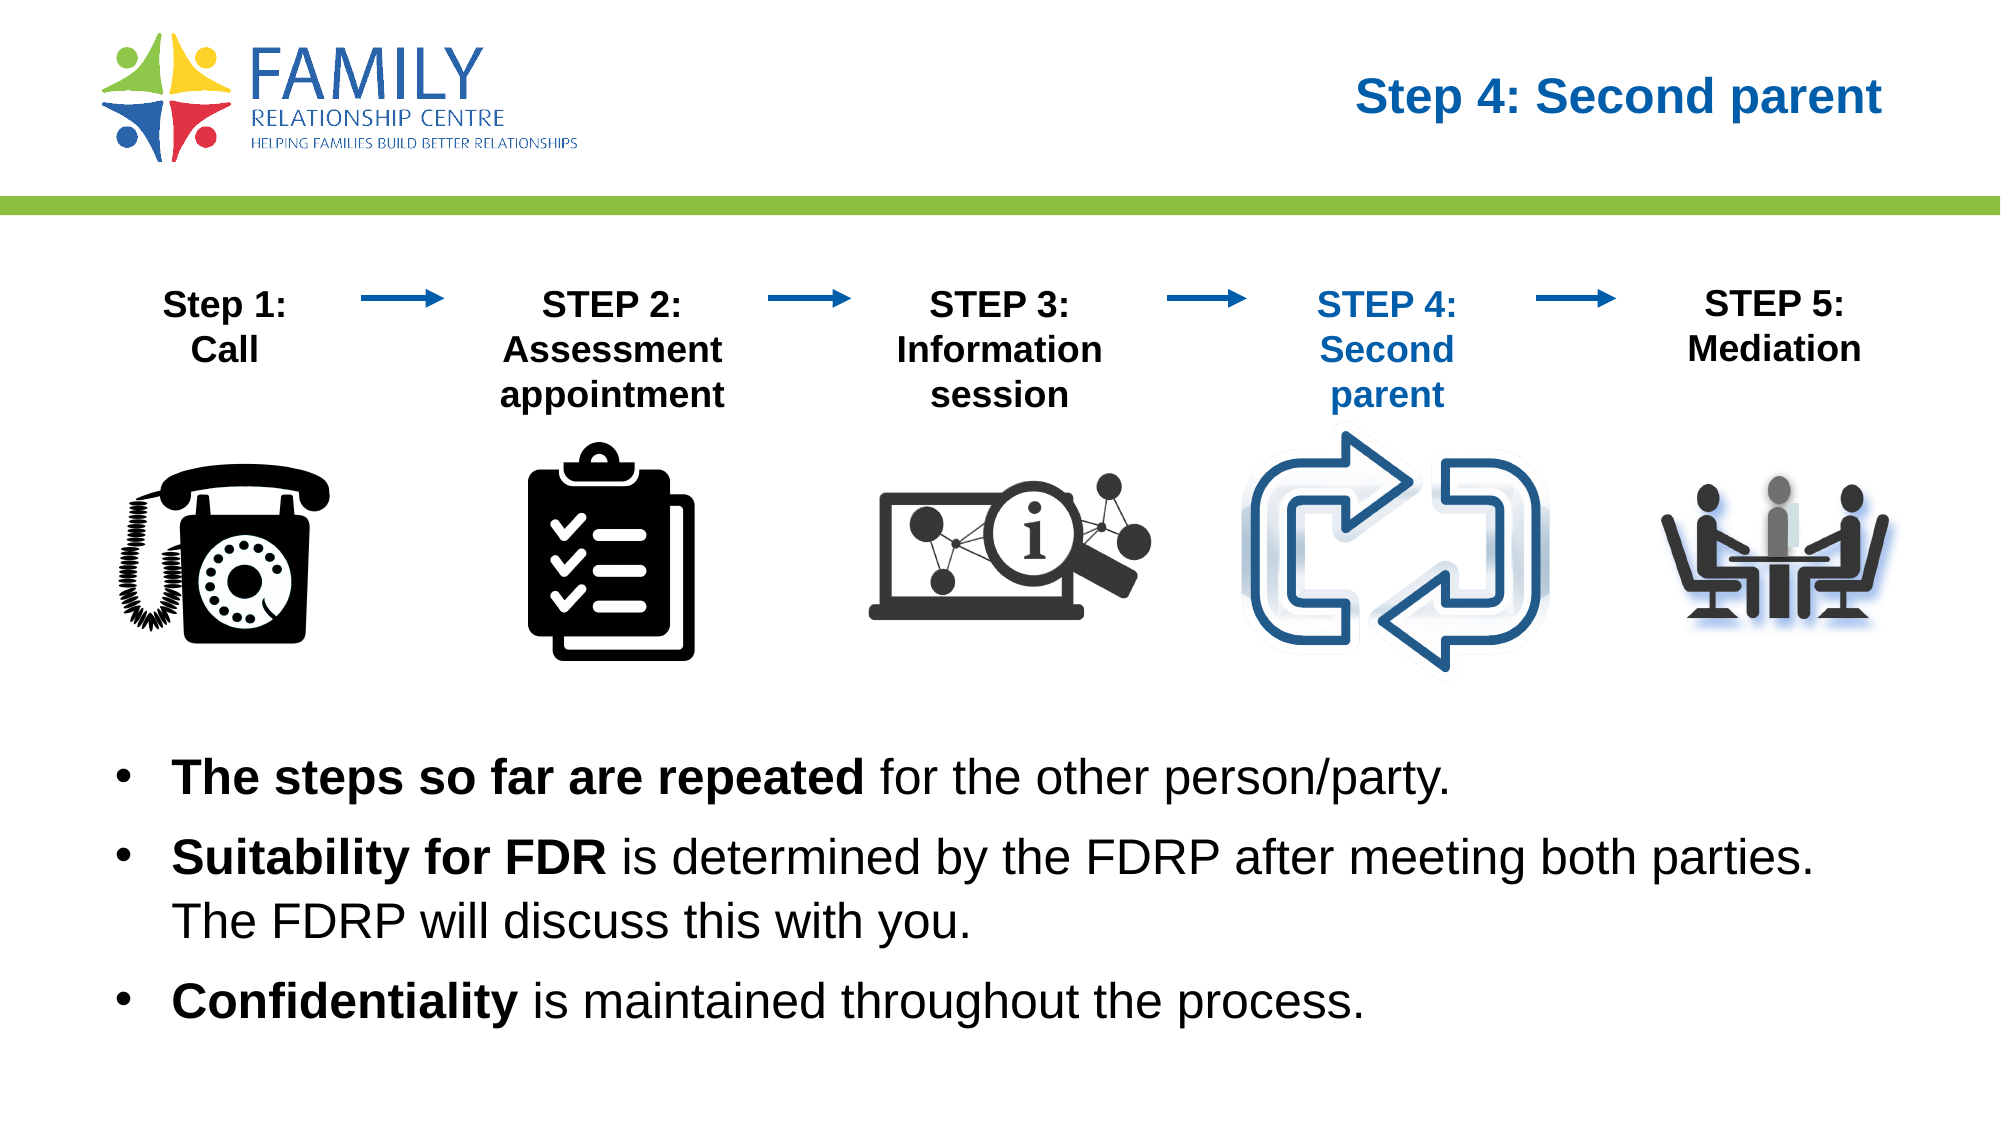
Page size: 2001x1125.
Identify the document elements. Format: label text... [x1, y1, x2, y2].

picture [847, 463, 1163, 640]
text_box STEP 2: Assessment appointment [450, 259, 775, 360]
title Step 4: Second parent [660, 38, 1898, 149]
picture [102, 32, 660, 162]
text_box Step 1: Call [62, 259, 388, 360]
picture [101, 457, 347, 646]
picture [1237, 417, 1554, 686]
text_box STEP 5: Mediation [1612, 258, 1938, 361]
list The steps so far are repeated for the other person/party. Suitability for FDR is determined by the FDRP after meeting both parties. The FDRP will discuss this with you. Confidentiality is maintained throughout the process. [99, 732, 1900, 1050]
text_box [1660, 475, 1889, 619]
text_box STEP 4: Second parent [1224, 259, 1550, 360]
text_box STEP 3: Information session [837, 259, 1163, 360]
picture [528, 441, 697, 662]
